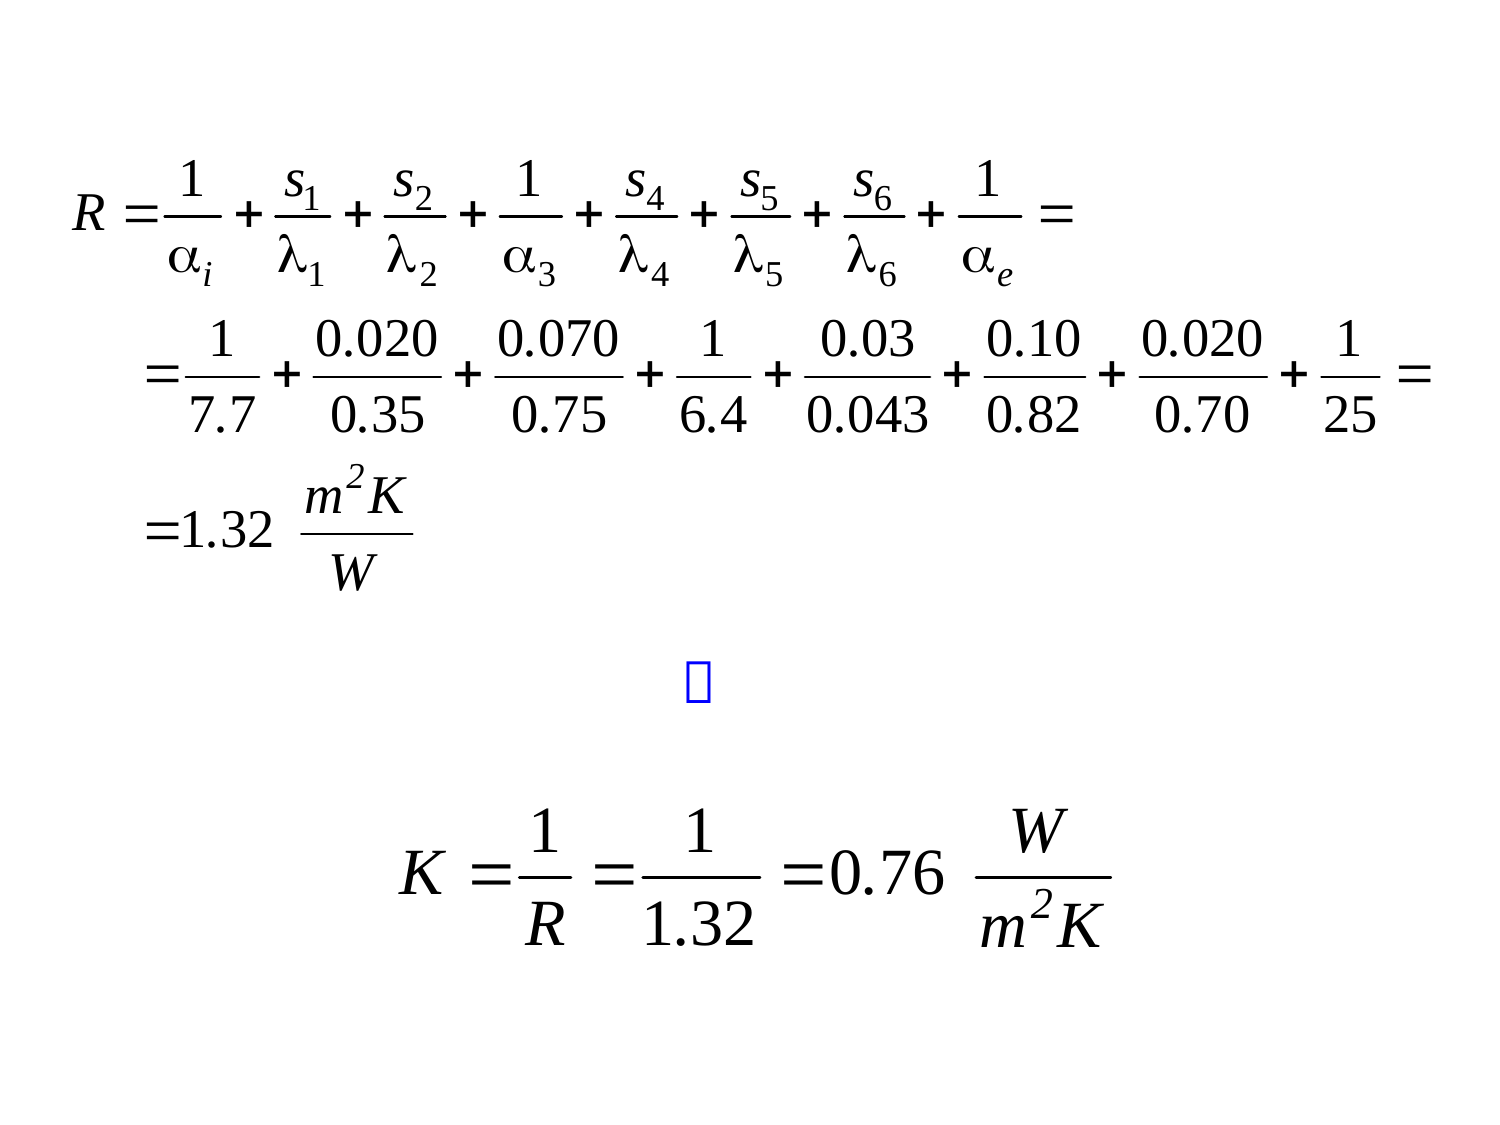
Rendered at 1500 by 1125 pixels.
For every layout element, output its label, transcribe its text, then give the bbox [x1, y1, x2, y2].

text_box  [667, 637, 830, 723]
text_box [387, 789, 1123, 961]
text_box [62, 144, 1435, 601]
